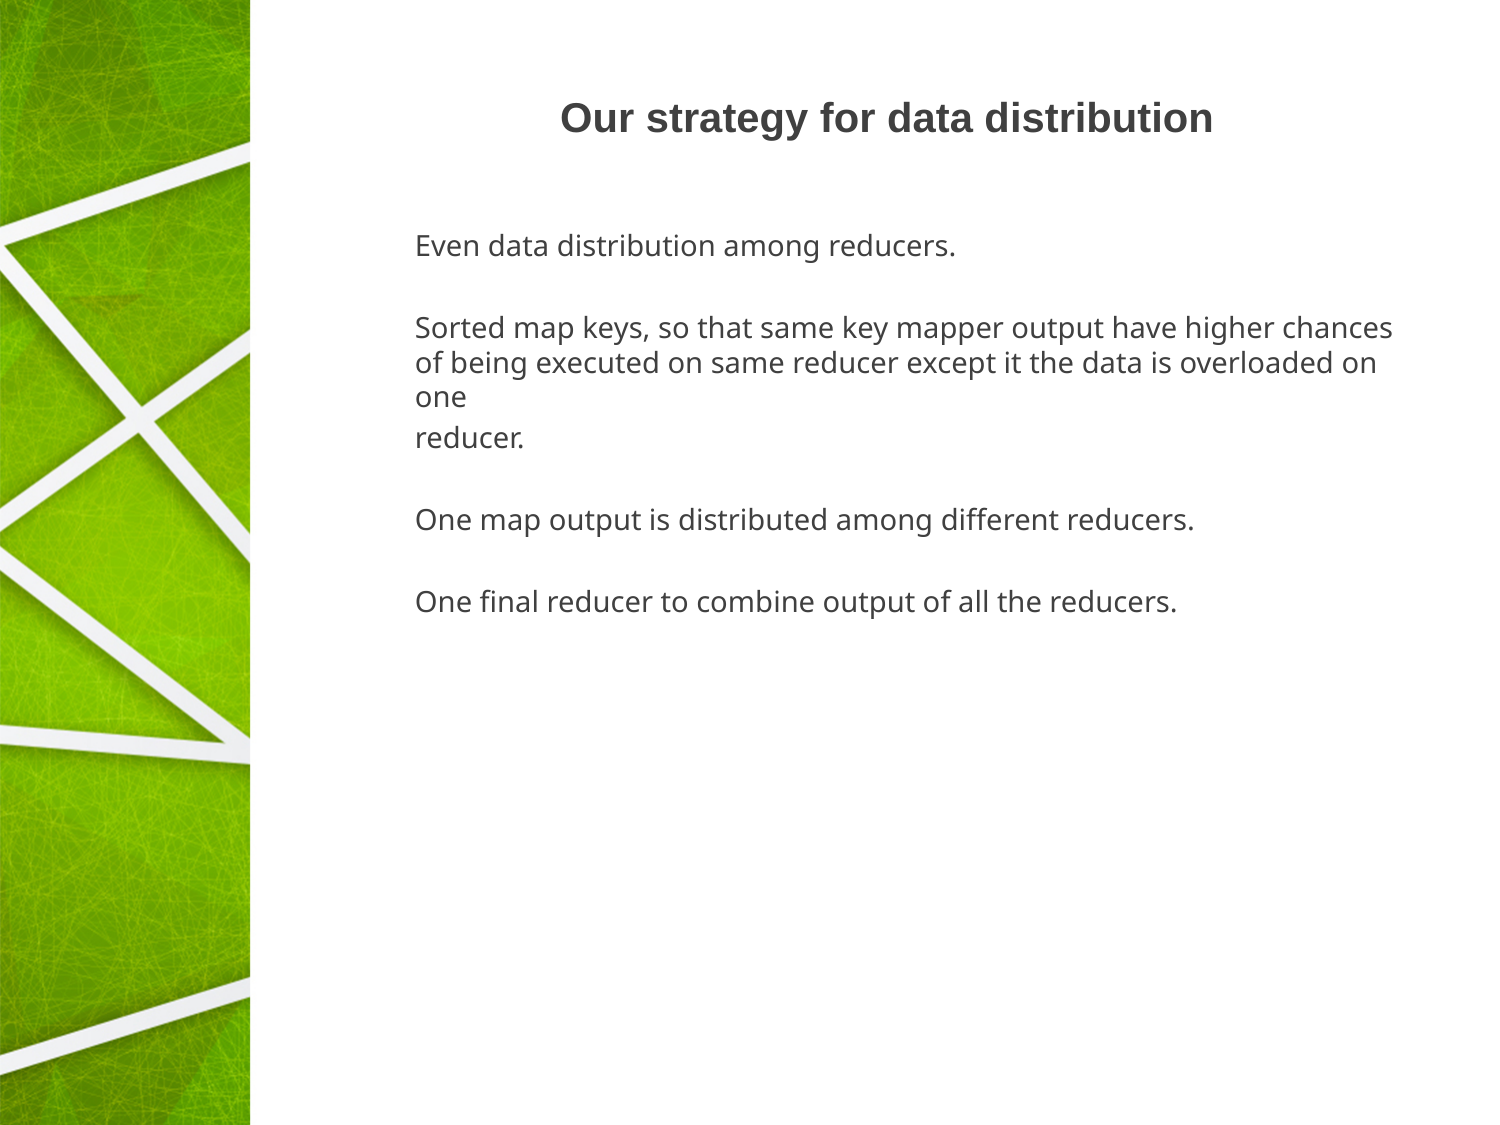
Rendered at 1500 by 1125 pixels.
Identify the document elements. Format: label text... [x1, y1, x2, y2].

list Our strategy for data distribution [349, 78, 1426, 154]
list Even data distribution among reducers. Sorted map keys, so that same key mapper output have higher chances of being executed on same reducer except it the data is overloaded on one reducer. One map output is distributed among different reducers. One final reducer to combine output of all the reducers. [350, 219, 1427, 983]
picture [0, 0, 1500, 1125]
